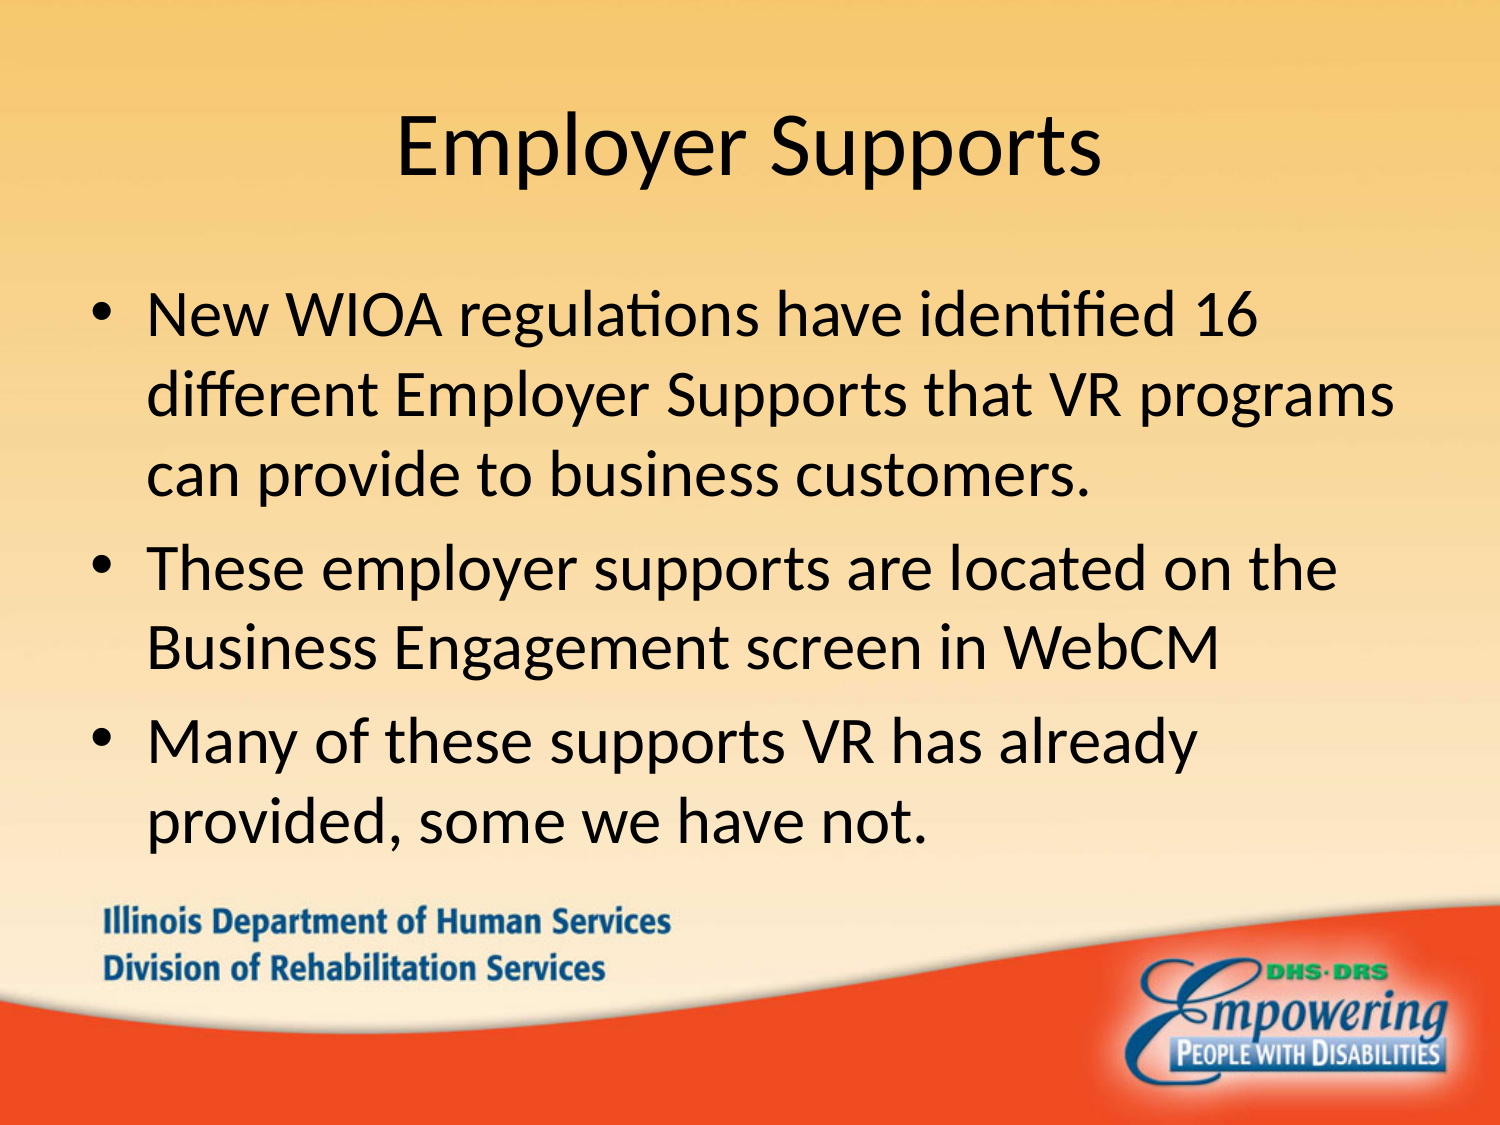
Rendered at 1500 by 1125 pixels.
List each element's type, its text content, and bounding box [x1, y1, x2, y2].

picture [0, 0, 1500, 1125]
list New WIOA regulations have identified 16 different Employer Supports that VR programs can provide to business customers. These employer supports are located on the Business Engagement screen in WebCM Many of these supports VR has already provided, some we have not. [75, 262, 1425, 1005]
title Employer Supports [75, 45, 1425, 233]
